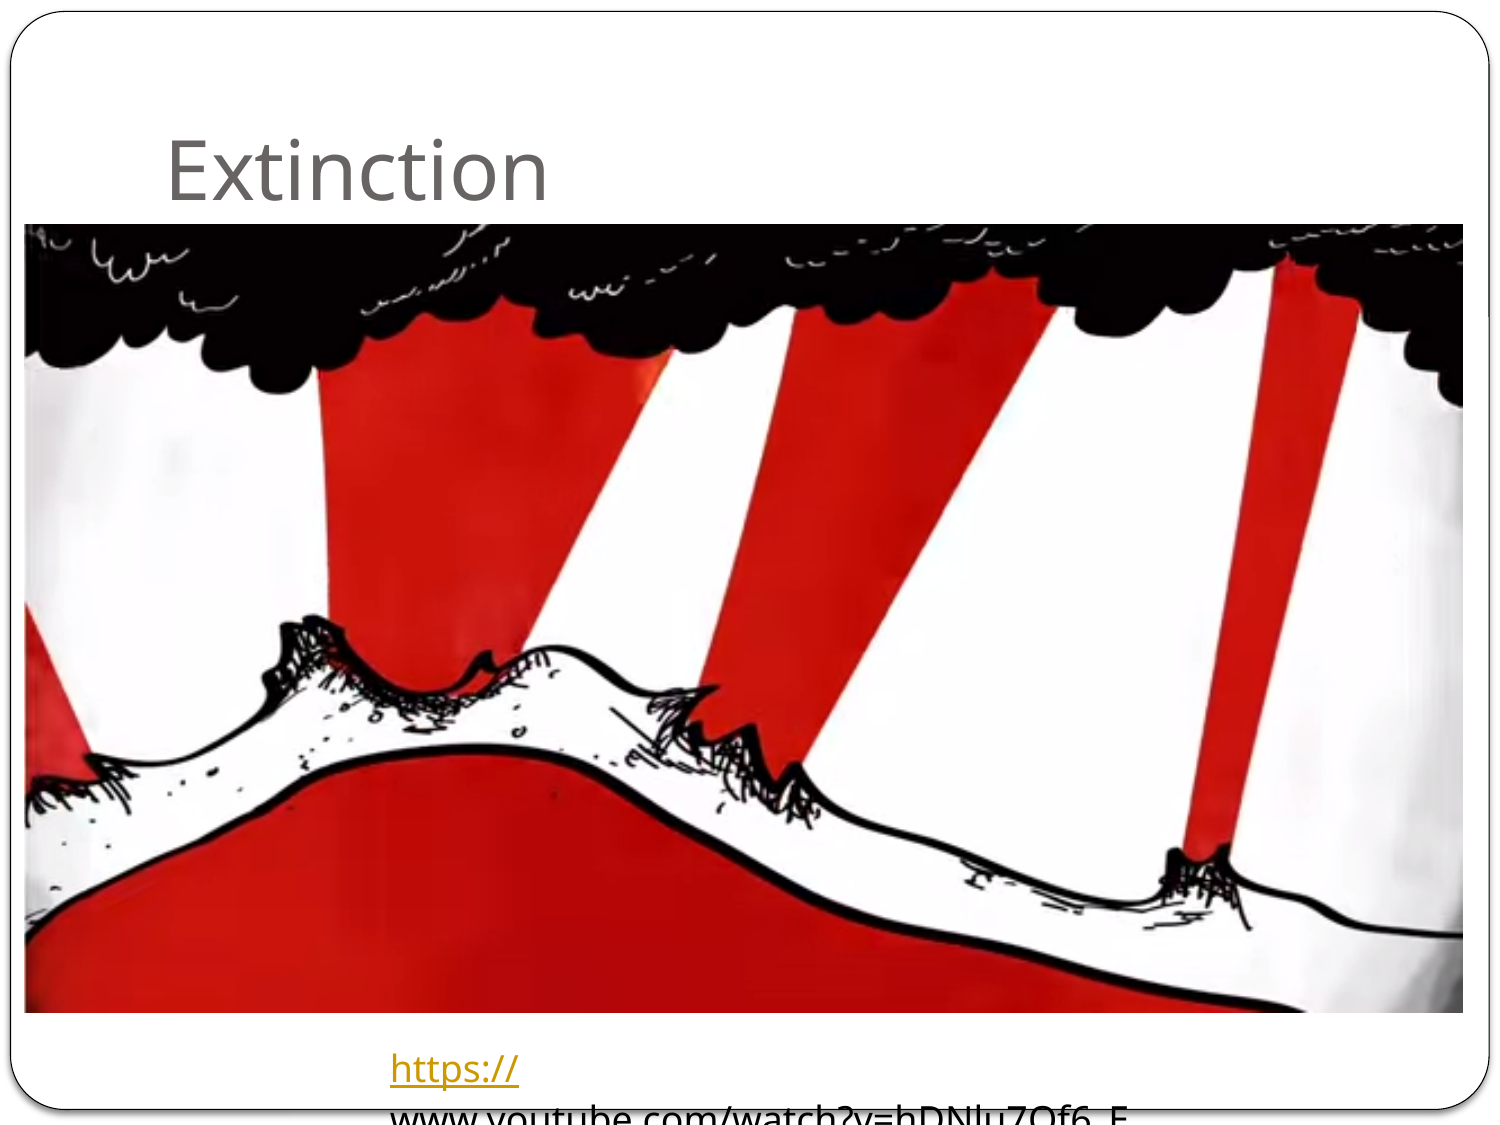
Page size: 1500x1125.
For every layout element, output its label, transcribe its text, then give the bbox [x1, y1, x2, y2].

title Extinction [150, 45, 1425, 223]
picture [24, 224, 1463, 1013]
text_box https://www.youtube.com/watch?v=hDNlu7Qf6_E [375, 1037, 1163, 1125]
